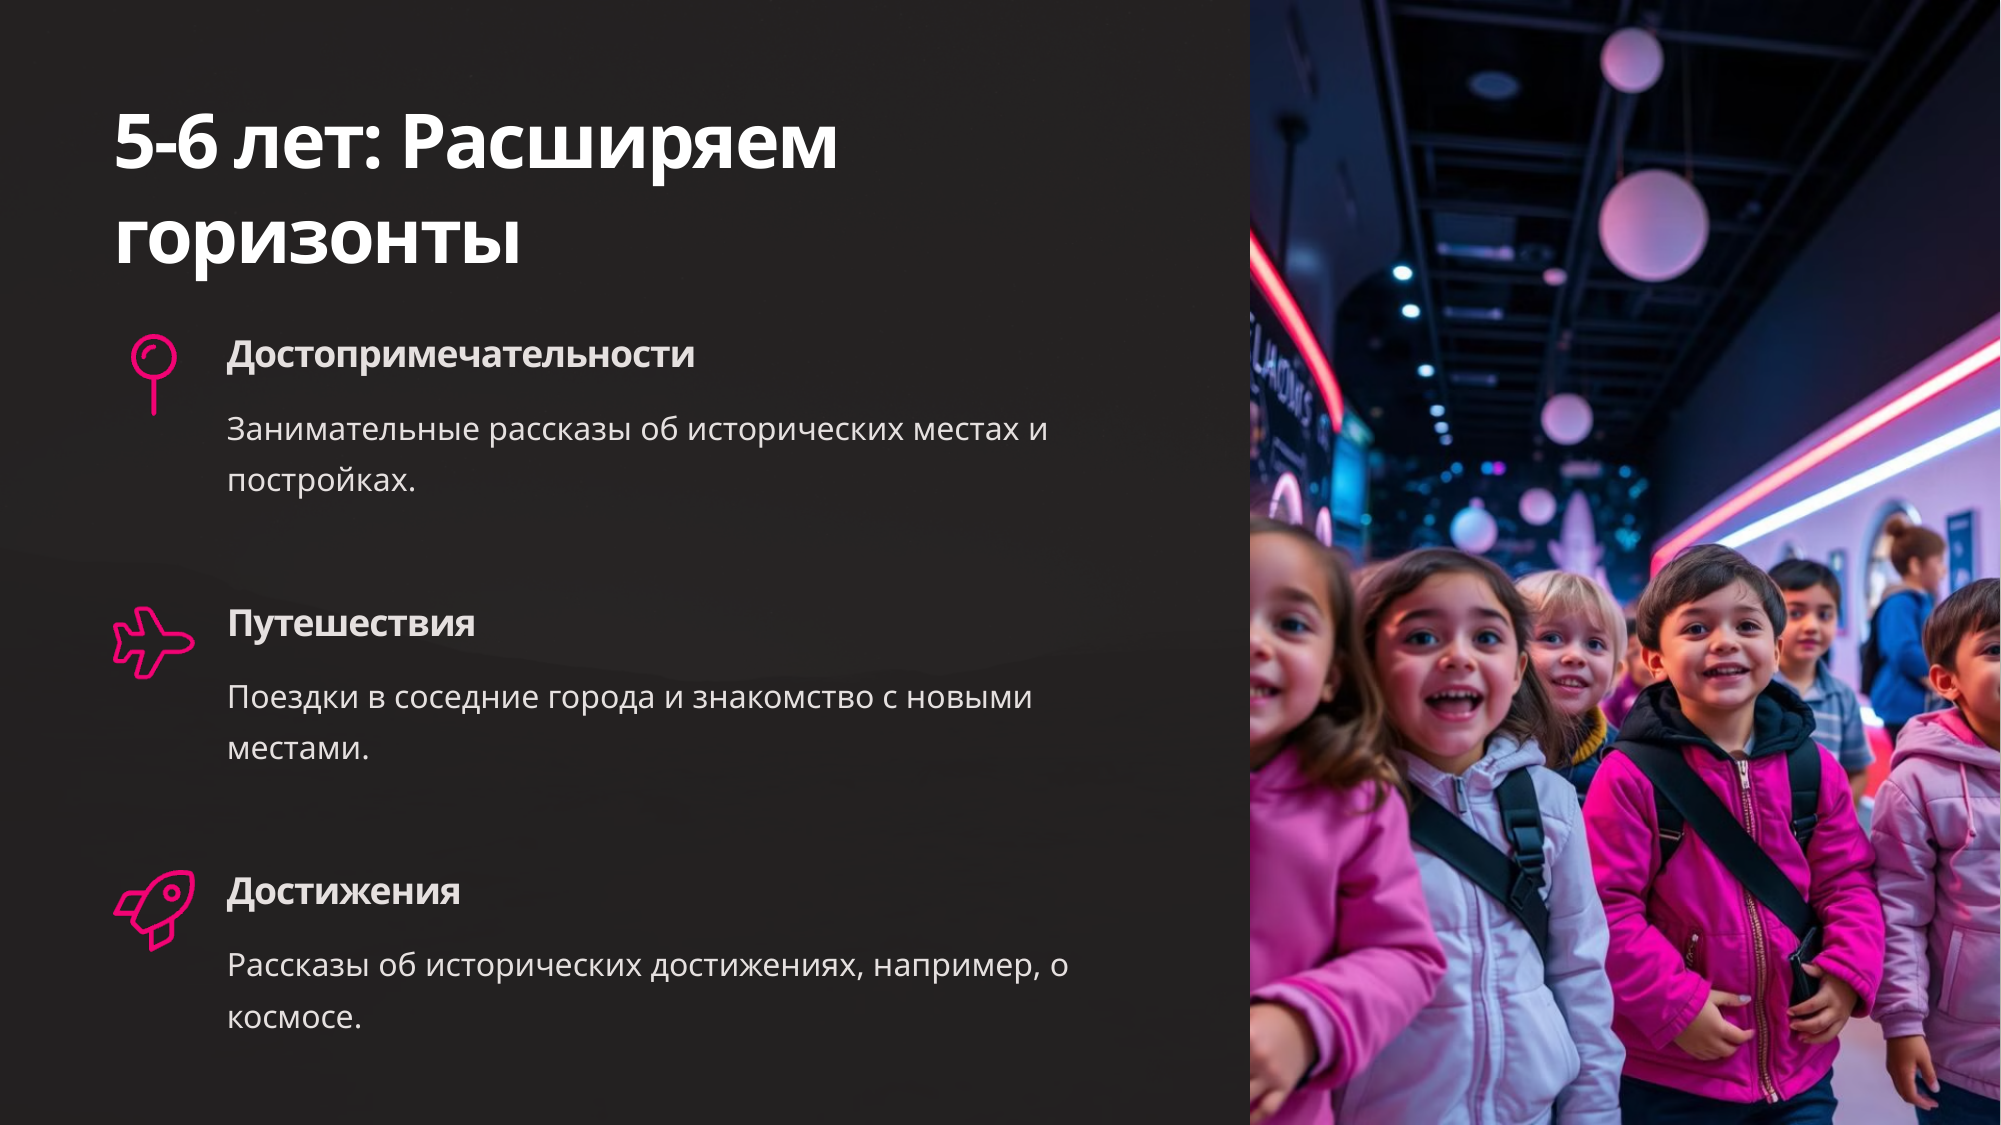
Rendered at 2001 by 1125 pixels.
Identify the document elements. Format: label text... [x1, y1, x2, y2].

text_box 5-6 лет: Расширяем горизонты [113, 89, 1137, 280]
text_box Достопримечательности [226, 328, 674, 377]
picture [112, 601, 196, 684]
text_box Занимательные рассказы об исторических местах и постройках. [226, 395, 1137, 500]
picture [112, 333, 196, 416]
text_box Путешествия [226, 596, 609, 645]
picture [1249, 0, 2000, 1125]
text_box Поездки в соседние города и знакомство с новыми местами. [226, 663, 1137, 768]
text_box Рассказы об исторических достижениях, например, о космосе. [226, 932, 1137, 1036]
picture [112, 869, 196, 953]
text_box Достижения [226, 864, 609, 913]
